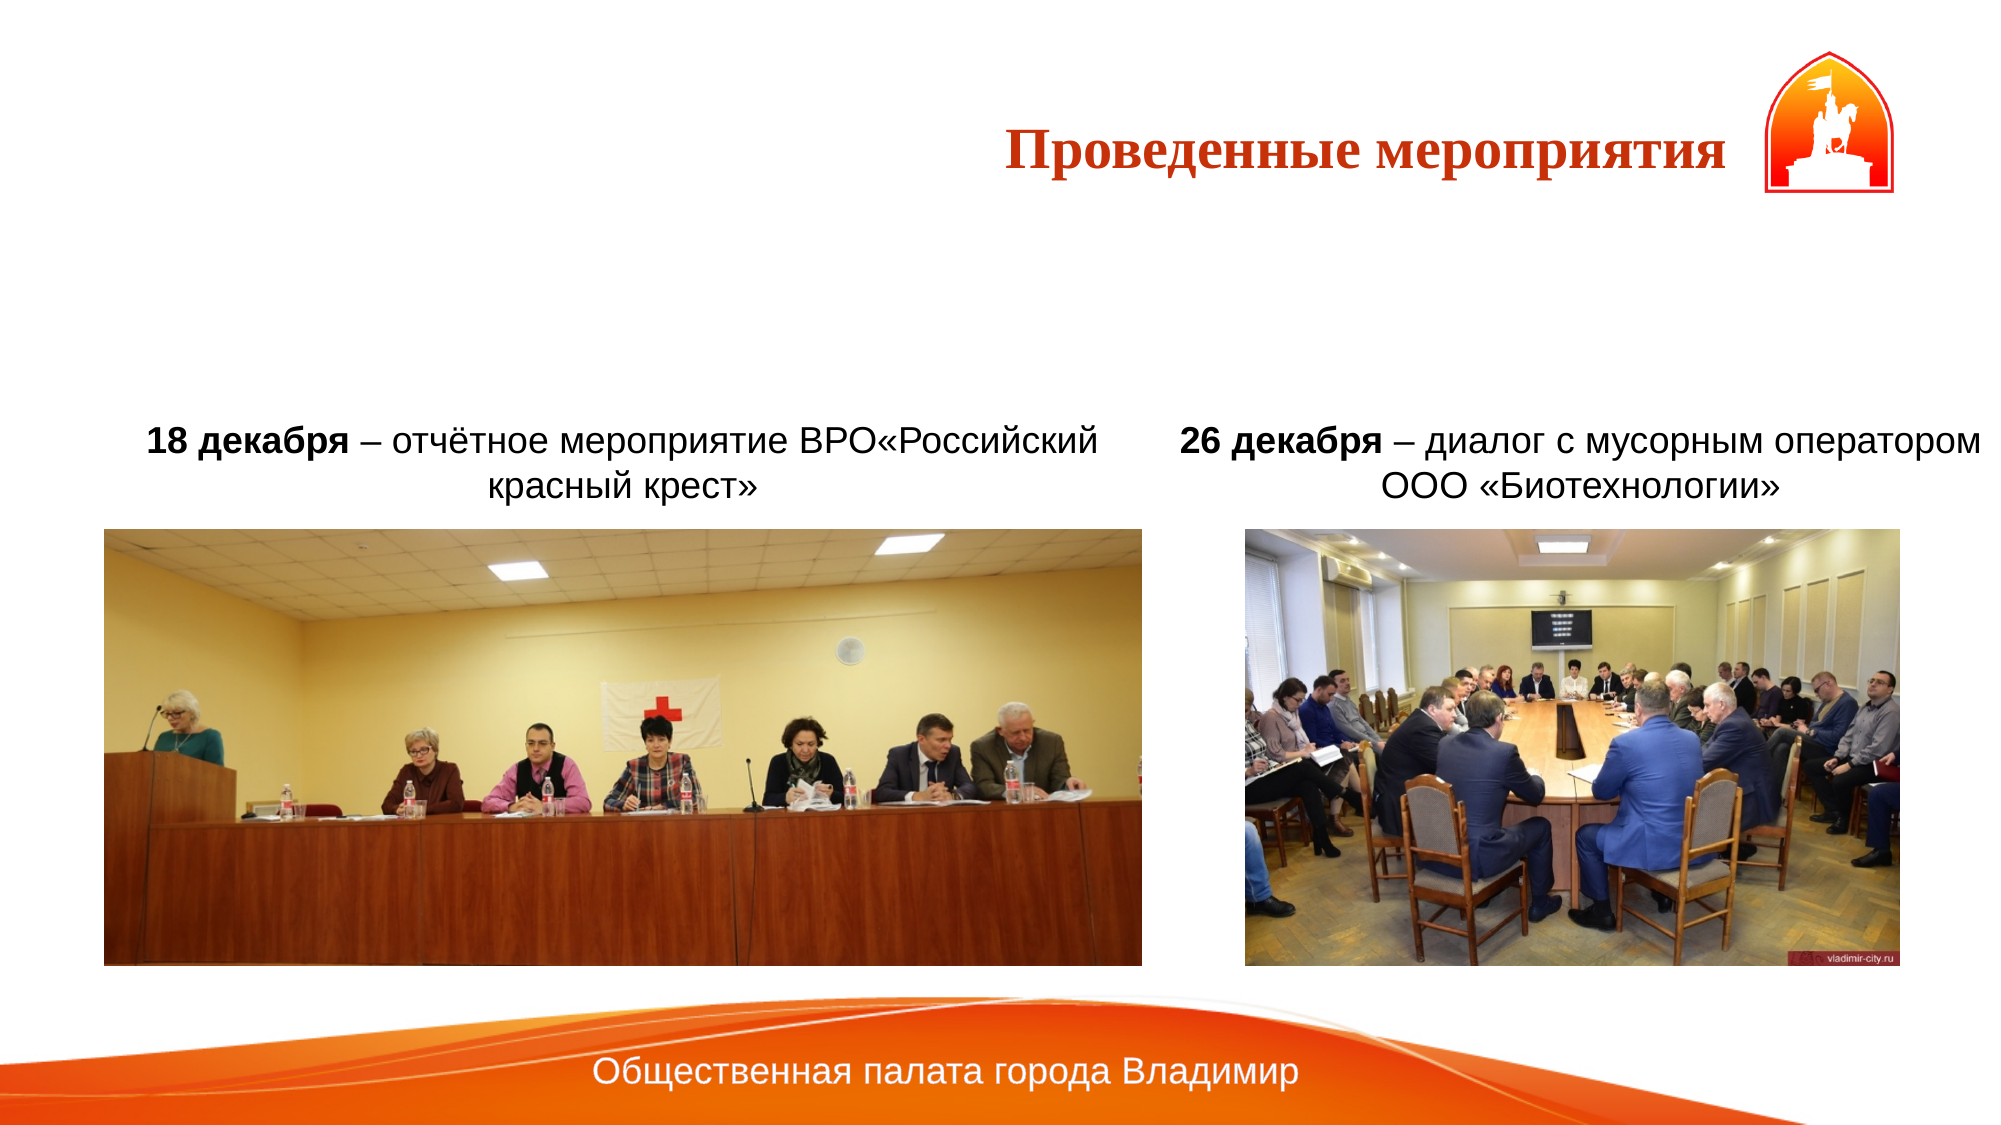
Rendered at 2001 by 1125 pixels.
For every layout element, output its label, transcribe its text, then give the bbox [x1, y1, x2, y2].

text_box 26 декабря – диалог с мусорным оператором ООО «Биотехнологии» [1164, 408, 1997, 514]
title Проведенные мероприятия [990, 96, 1758, 193]
text_box 18 декабря – отчётное мероприятие ВРО«Российский красный крест» [104, 408, 1142, 514]
text_box Общественная палата города Владимир [577, 1038, 1315, 1099]
picture [0, 0, 2000, 1125]
